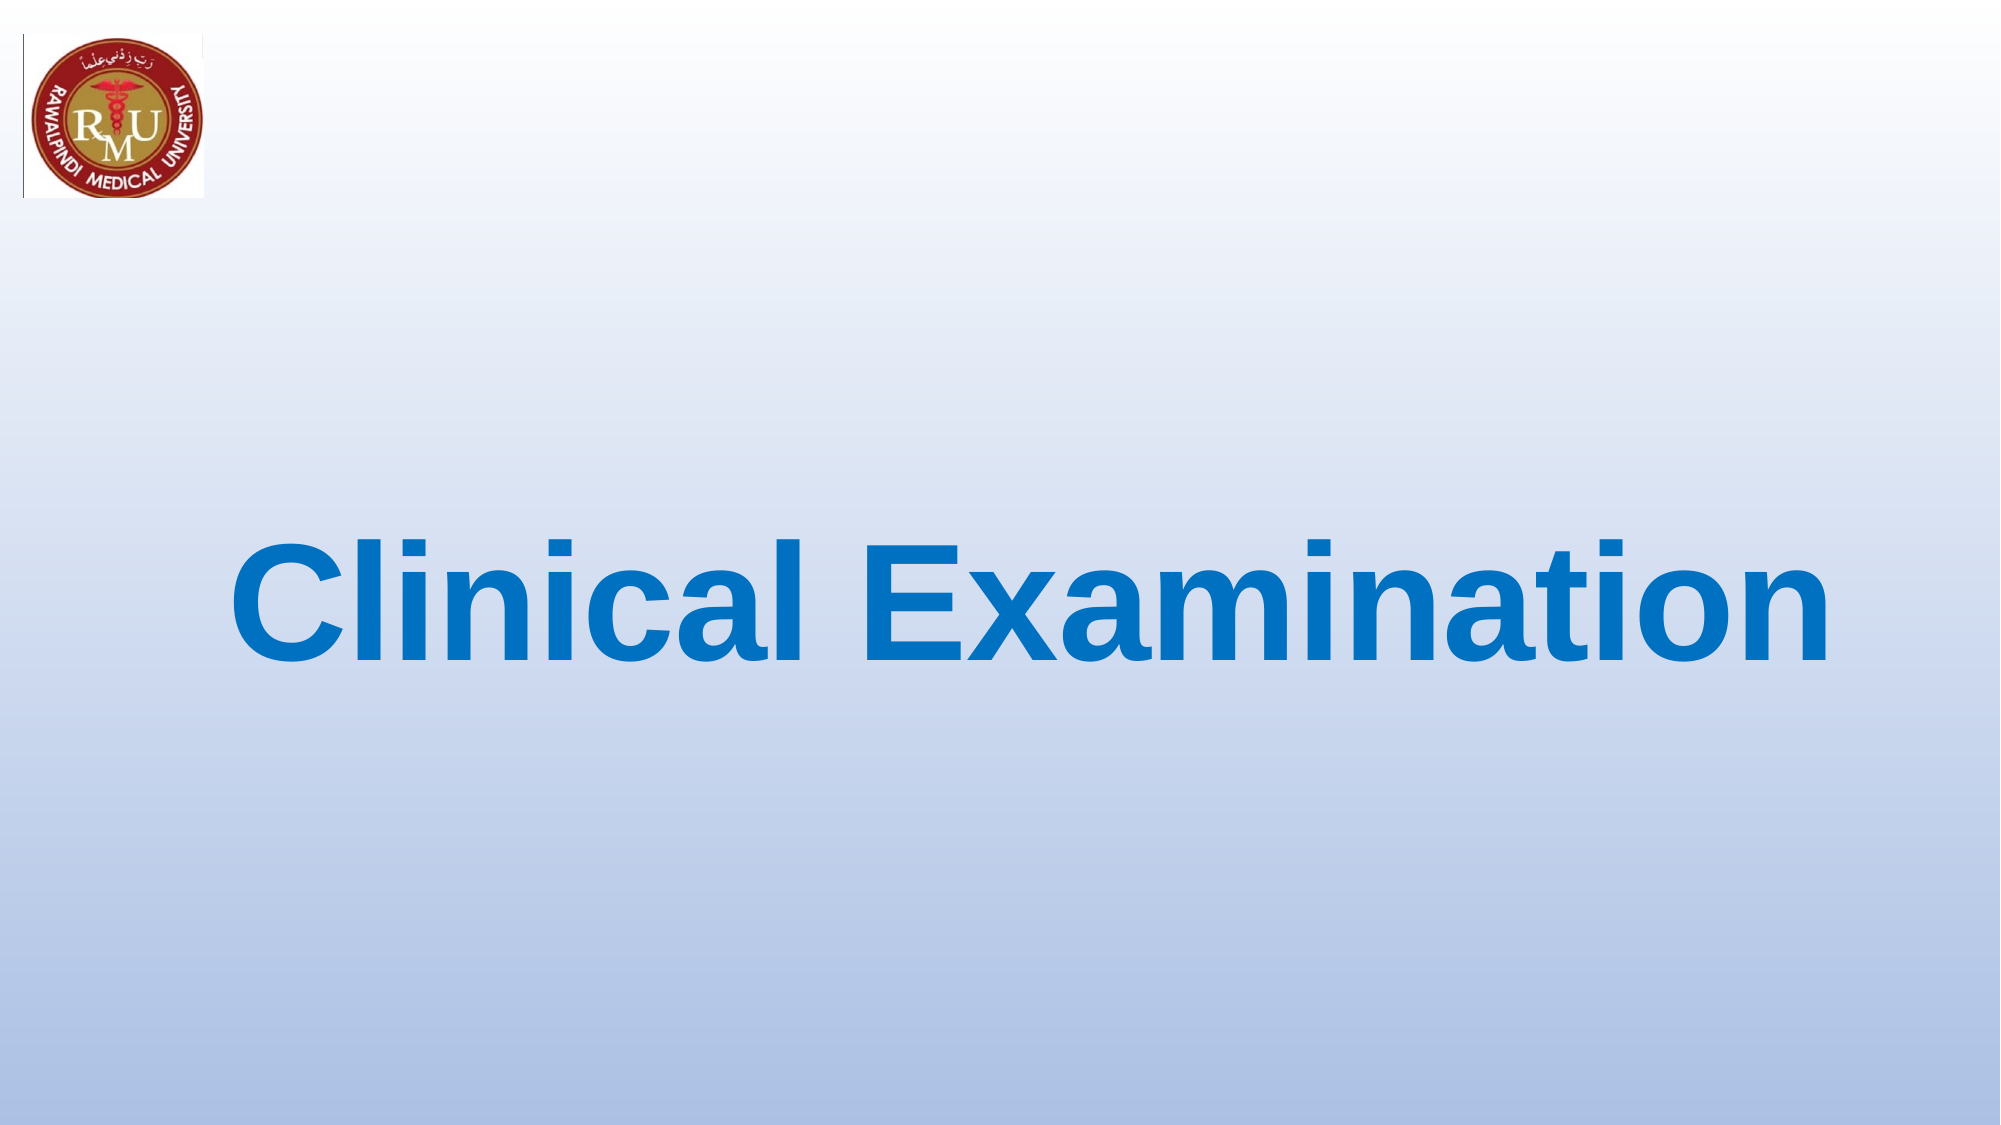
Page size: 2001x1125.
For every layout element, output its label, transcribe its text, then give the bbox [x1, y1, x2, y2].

picture [23, 34, 204, 198]
text_box Clinical Examination [144, 486, 1920, 701]
title [80, 239, 1916, 733]
